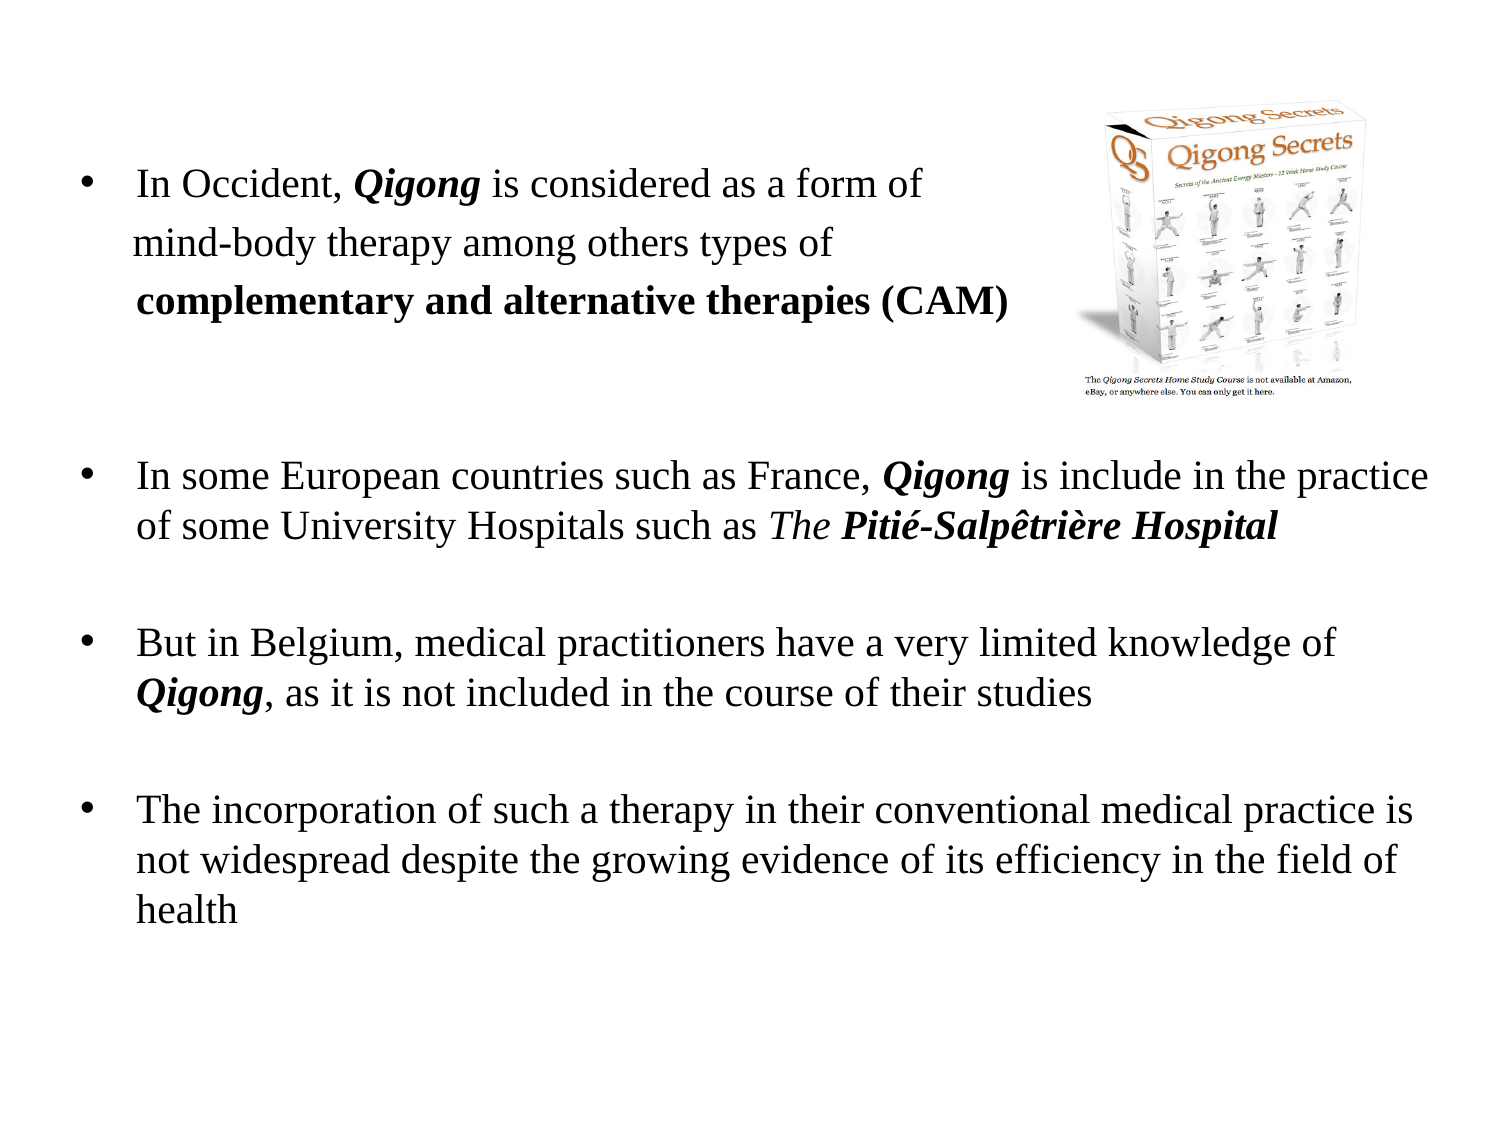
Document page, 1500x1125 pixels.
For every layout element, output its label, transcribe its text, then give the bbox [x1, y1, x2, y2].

list In Occident, Qigong is considered as a form of mind-body therapy among others types of complementary and alternative therapies (CAM) In some European countries such as France, Qigong is include in the practice of some University Hospitals such as The Pitié-Salpêtrière Hospital But in Belgium, medical practitioners have a very limited knowledge of Qigong, as it is not included in the course of their studies The incorporation of such a therapy in their conventional medical practice is not widespread despite the growing evidence of its efficiency in the field of health [64, 89, 1461, 1047]
picture [1056, 77, 1377, 421]
